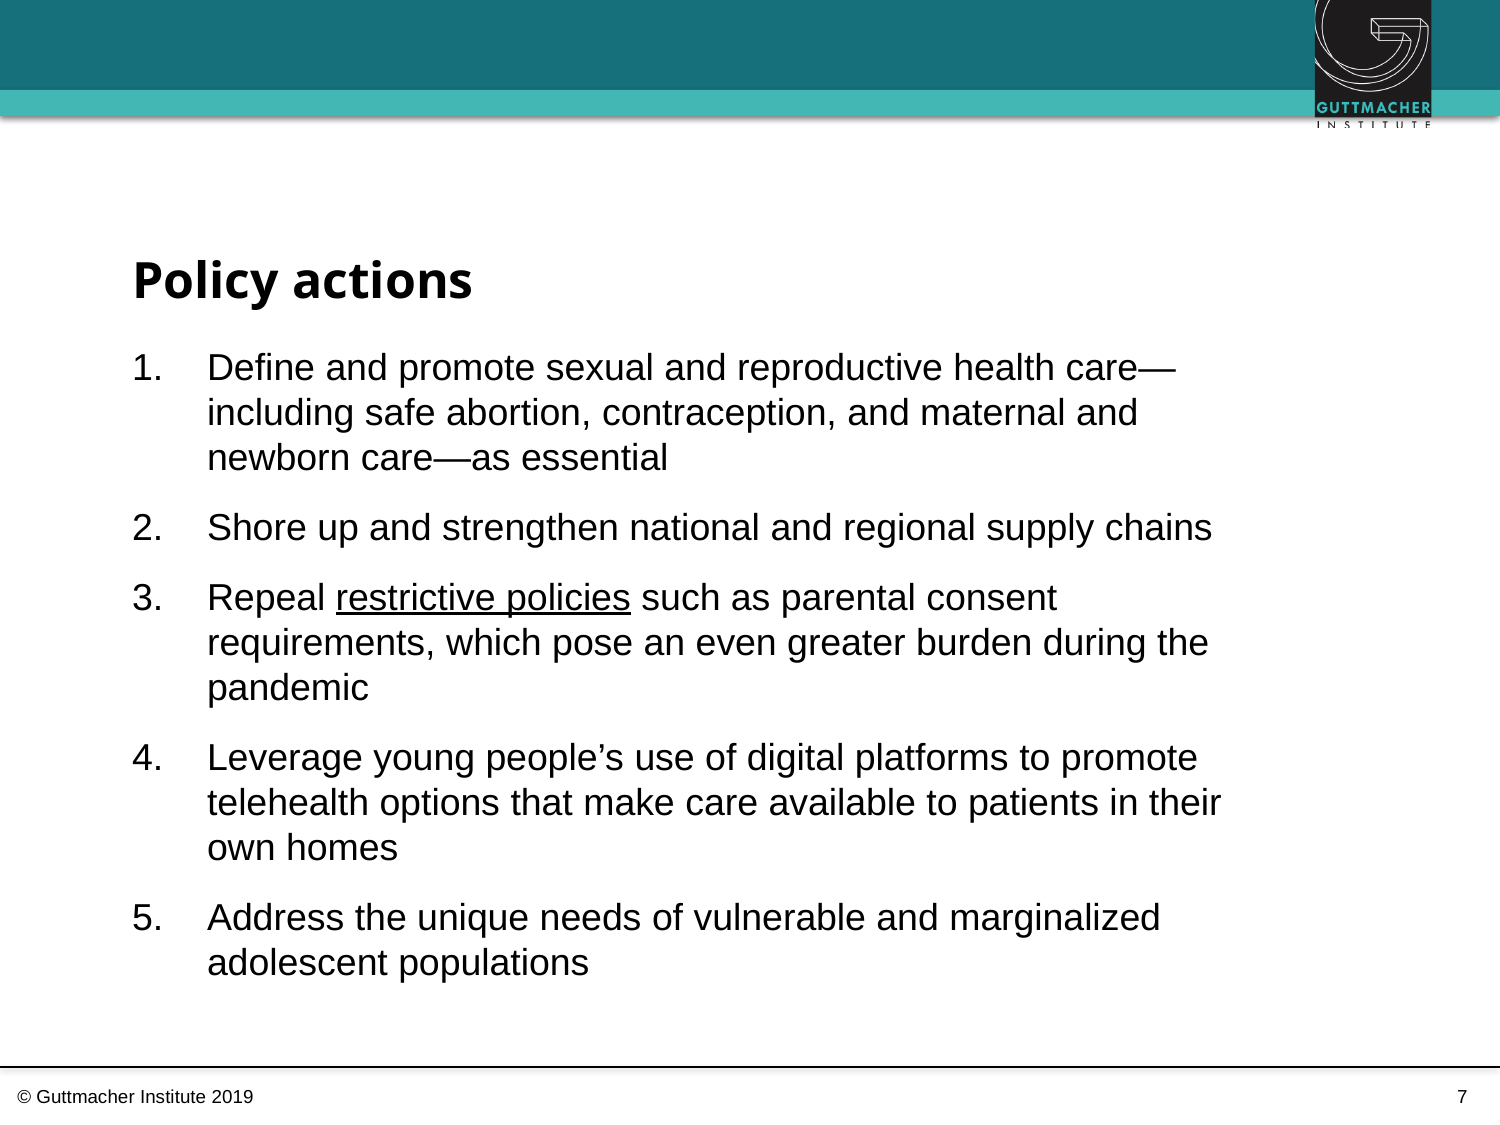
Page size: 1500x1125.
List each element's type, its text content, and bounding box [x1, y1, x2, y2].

title Policy actions [131, 196, 1245, 309]
list Define and promote sexual and reproductive health care—including safe abortion, contraception, and maternal and newborn care—as essential Shore up and strengthen national and regional supply chains Repeal restrictive policies such as parental consent requirements, which pose an even greater burden during the pandemic Leverage young people’s use of digital platforms to promote telehealth options that make care available to patients in their own homes Address the unique needs of vulnerable and marginalized adolescent populations [131, 342, 1289, 961]
